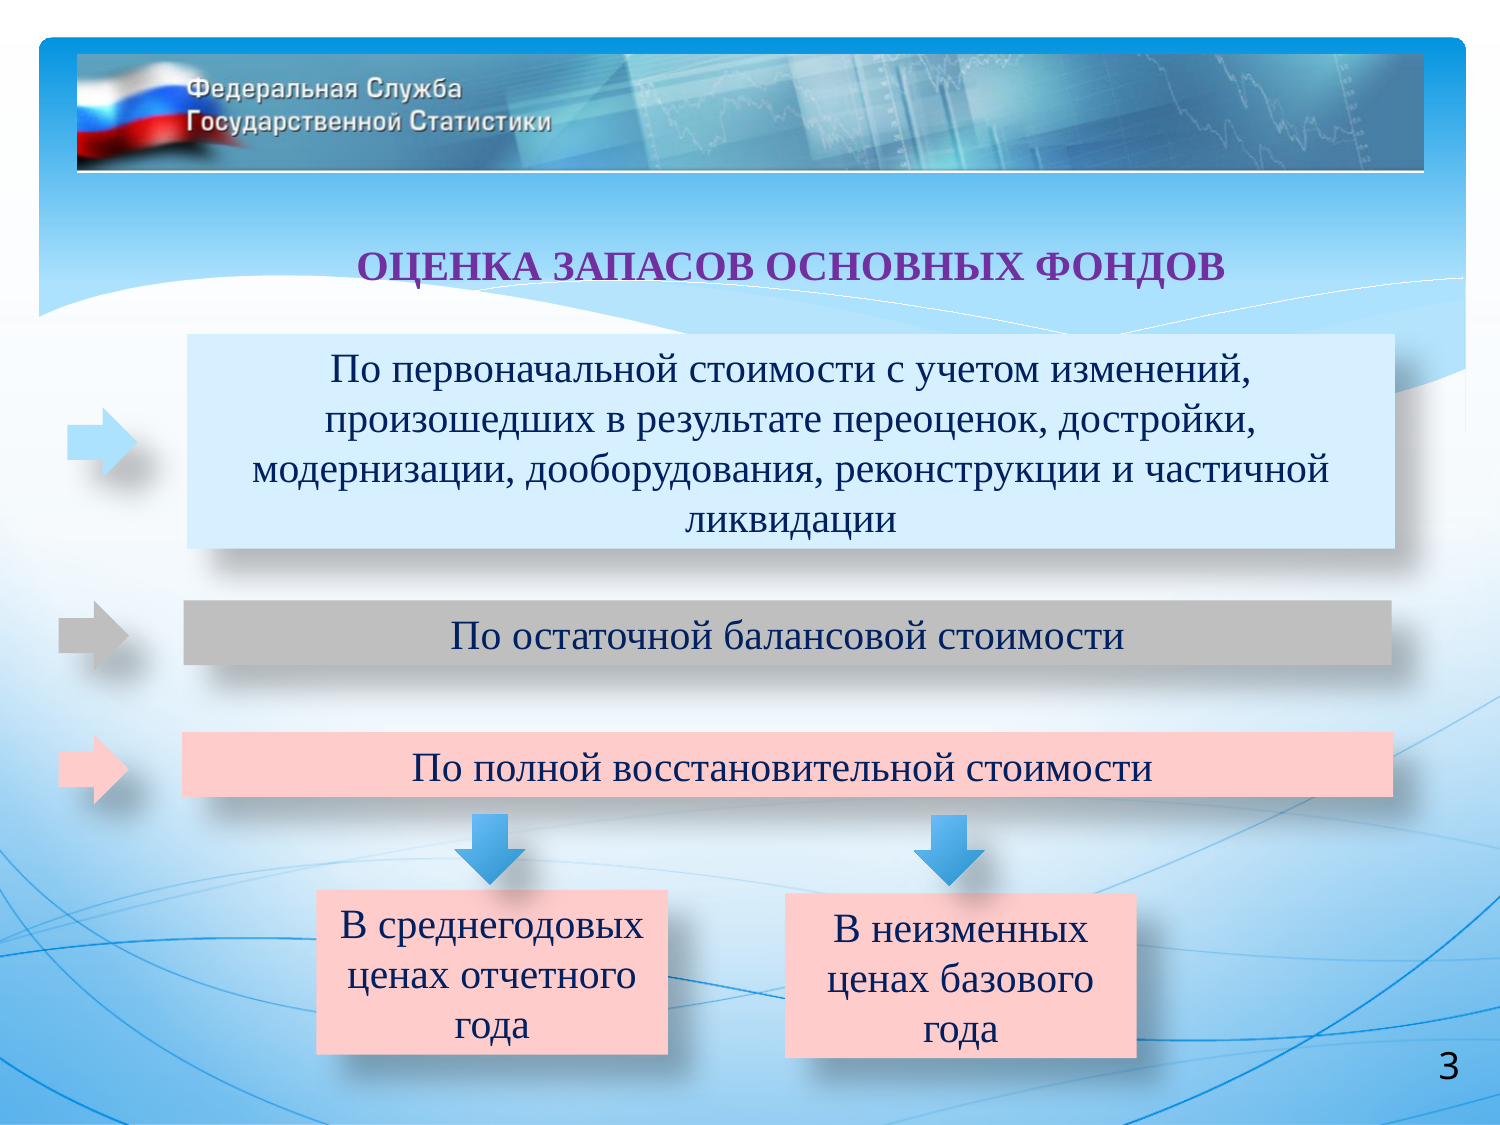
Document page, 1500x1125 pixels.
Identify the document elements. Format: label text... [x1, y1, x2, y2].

text_box [454, 814, 526, 885]
text_box В неизменных ценах базового года [785, 893, 1137, 1059]
text_box В среднегодовых ценах отчетного года [316, 889, 668, 1055]
text_box По первоначальной стоимости с учетом изменений, произошедших в результате переоценок, достройки, модернизации, дооборудования, реконструкции и частичной ликвидации [187, 333, 1395, 549]
picture [77, 55, 1424, 173]
text_box [58, 600, 130, 671]
text_box [914, 815, 985, 886]
text_box ОЦЕНКА ЗАПАСОВ ОСНОВНЫХ ФОНДОВ [187, 231, 1395, 297]
text_box [58, 734, 130, 805]
text_box По полной восстановительной стоимости [182, 732, 1394, 797]
text_box 3 [1124, 1034, 1475, 1091]
text_box [67, 407, 138, 478]
text_box По остаточной балансовой стоимости [183, 600, 1392, 666]
